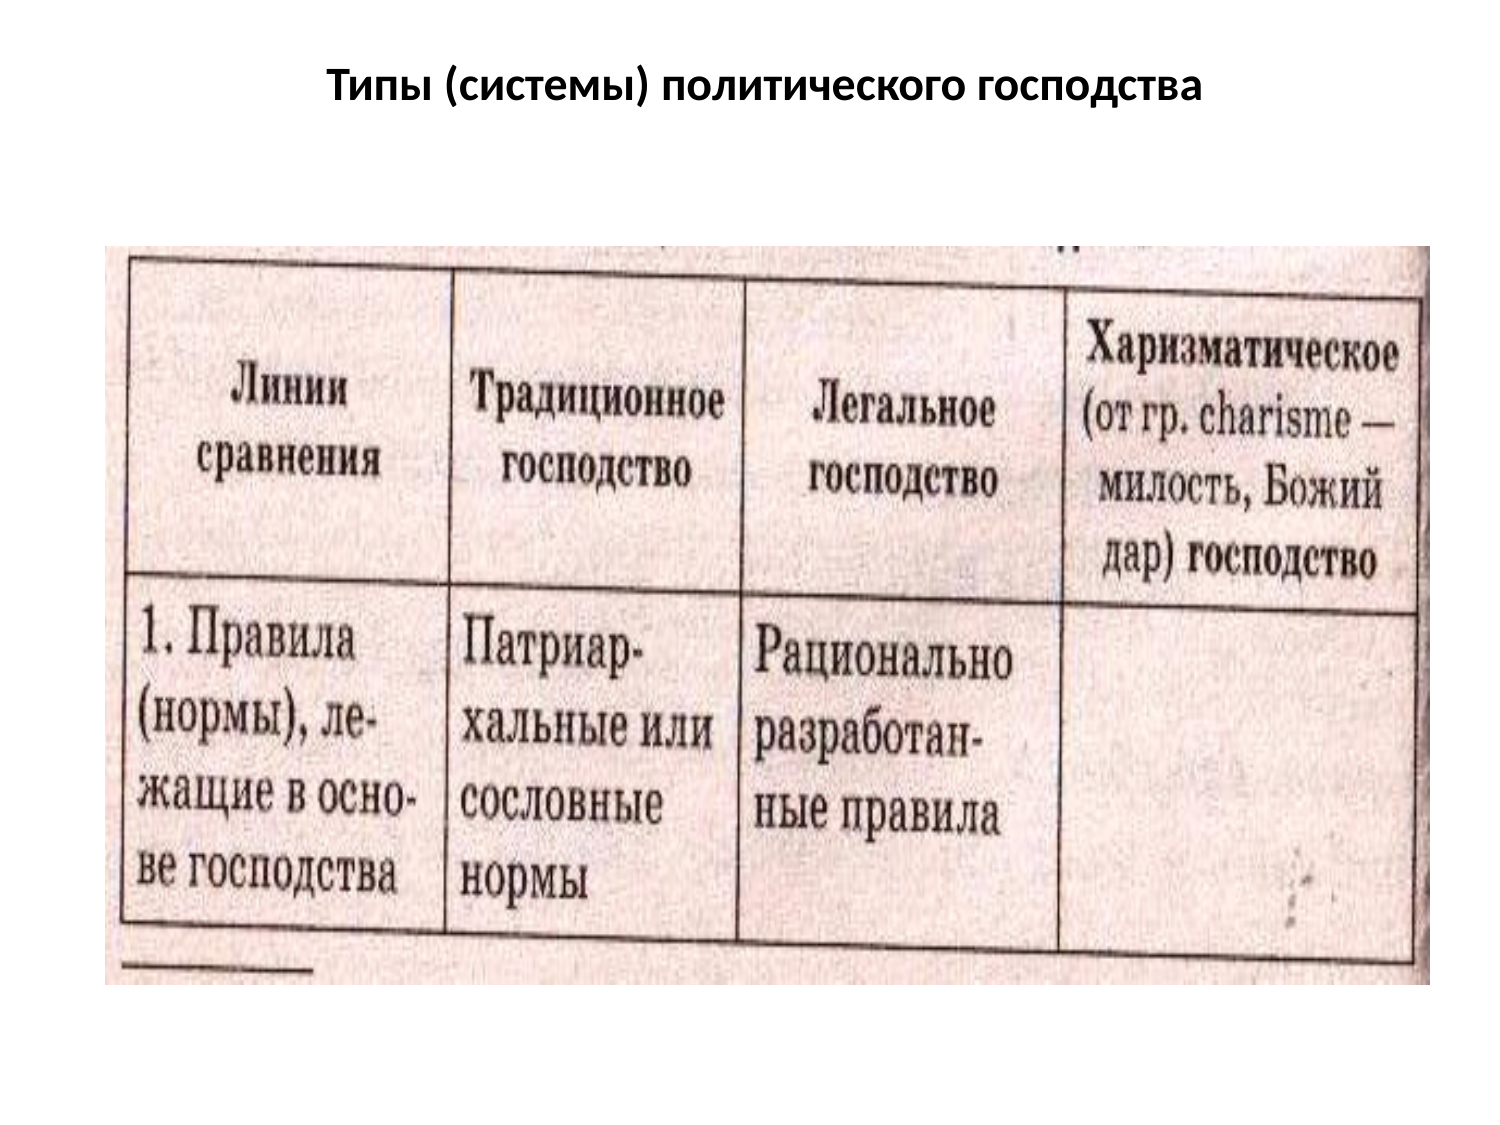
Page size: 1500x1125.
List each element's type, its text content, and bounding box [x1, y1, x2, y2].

title Типы (системы) политического господства [105, 45, 1425, 176]
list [105, 245, 1430, 985]
